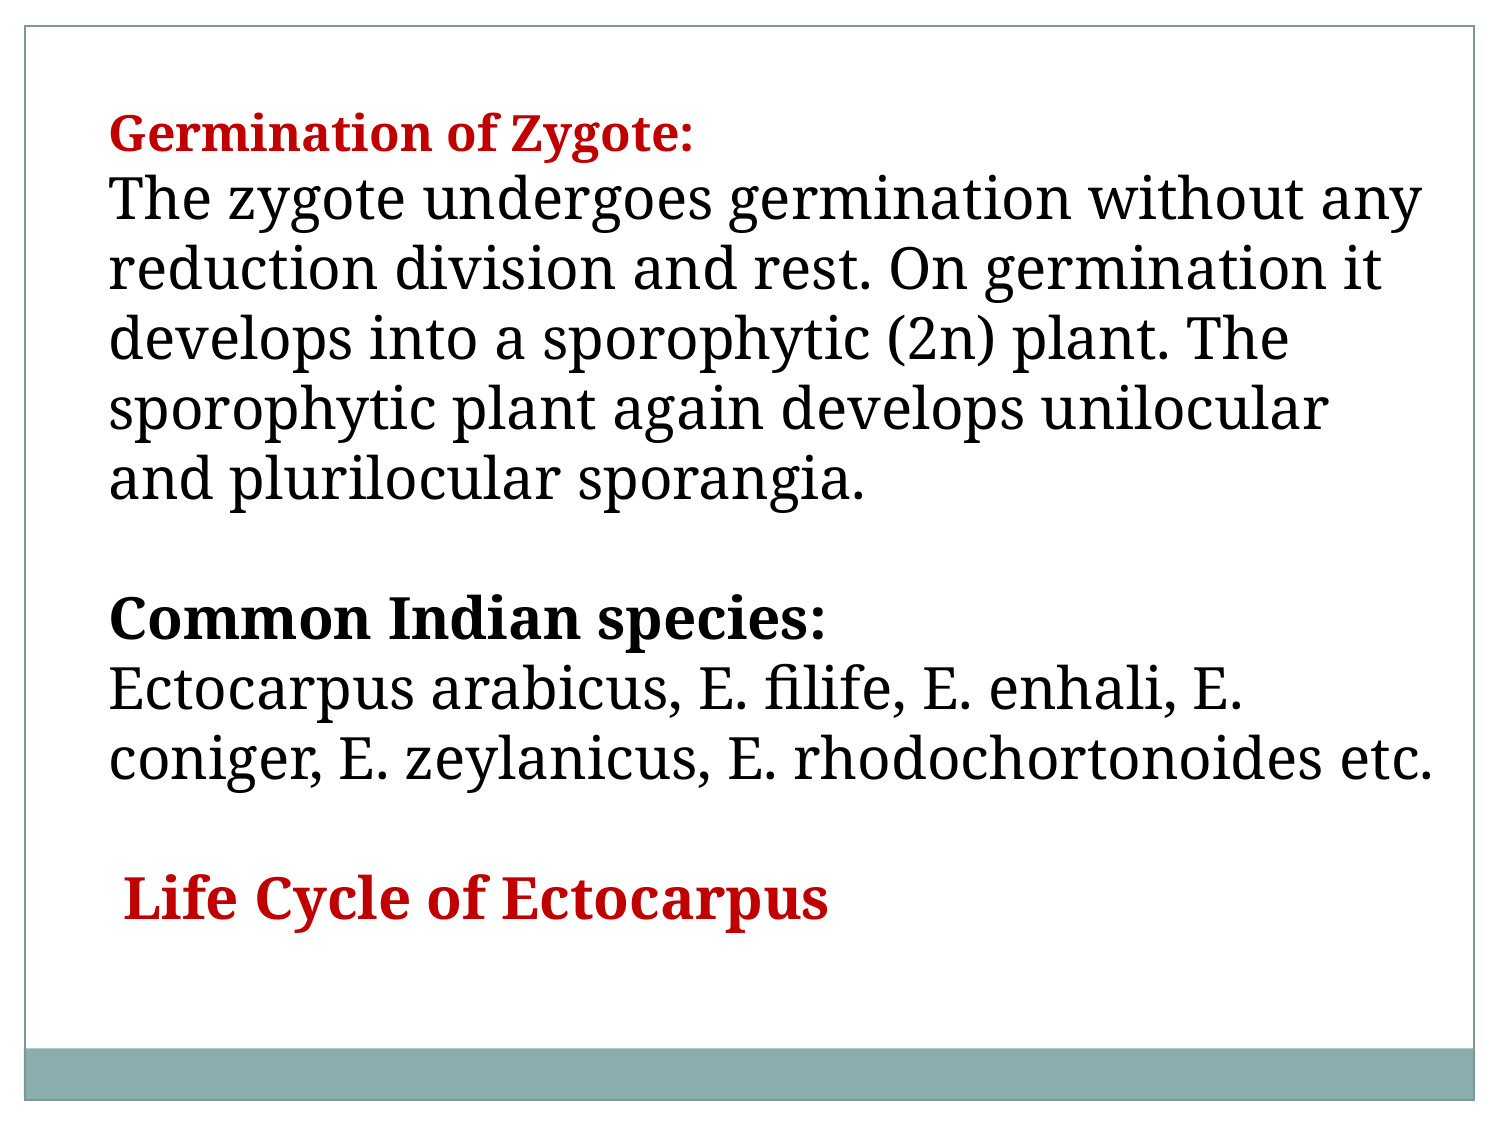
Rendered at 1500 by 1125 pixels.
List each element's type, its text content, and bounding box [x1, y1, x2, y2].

text_box Germination of Zygote: The zygote under­goes germination without any reduction division and rest. On germination it develops into a sporophytic (2n) plant. The sporophytic plant again develops unilocular and plurilocular sporangia. Common Indian species: Ectocarpus arabicus, E. filife, E. enhali, E. coniger, E. zeylanicus, E. rhodochortonoides etc. Life Cycle of Ectocarpus [93, 93, 1465, 1119]
